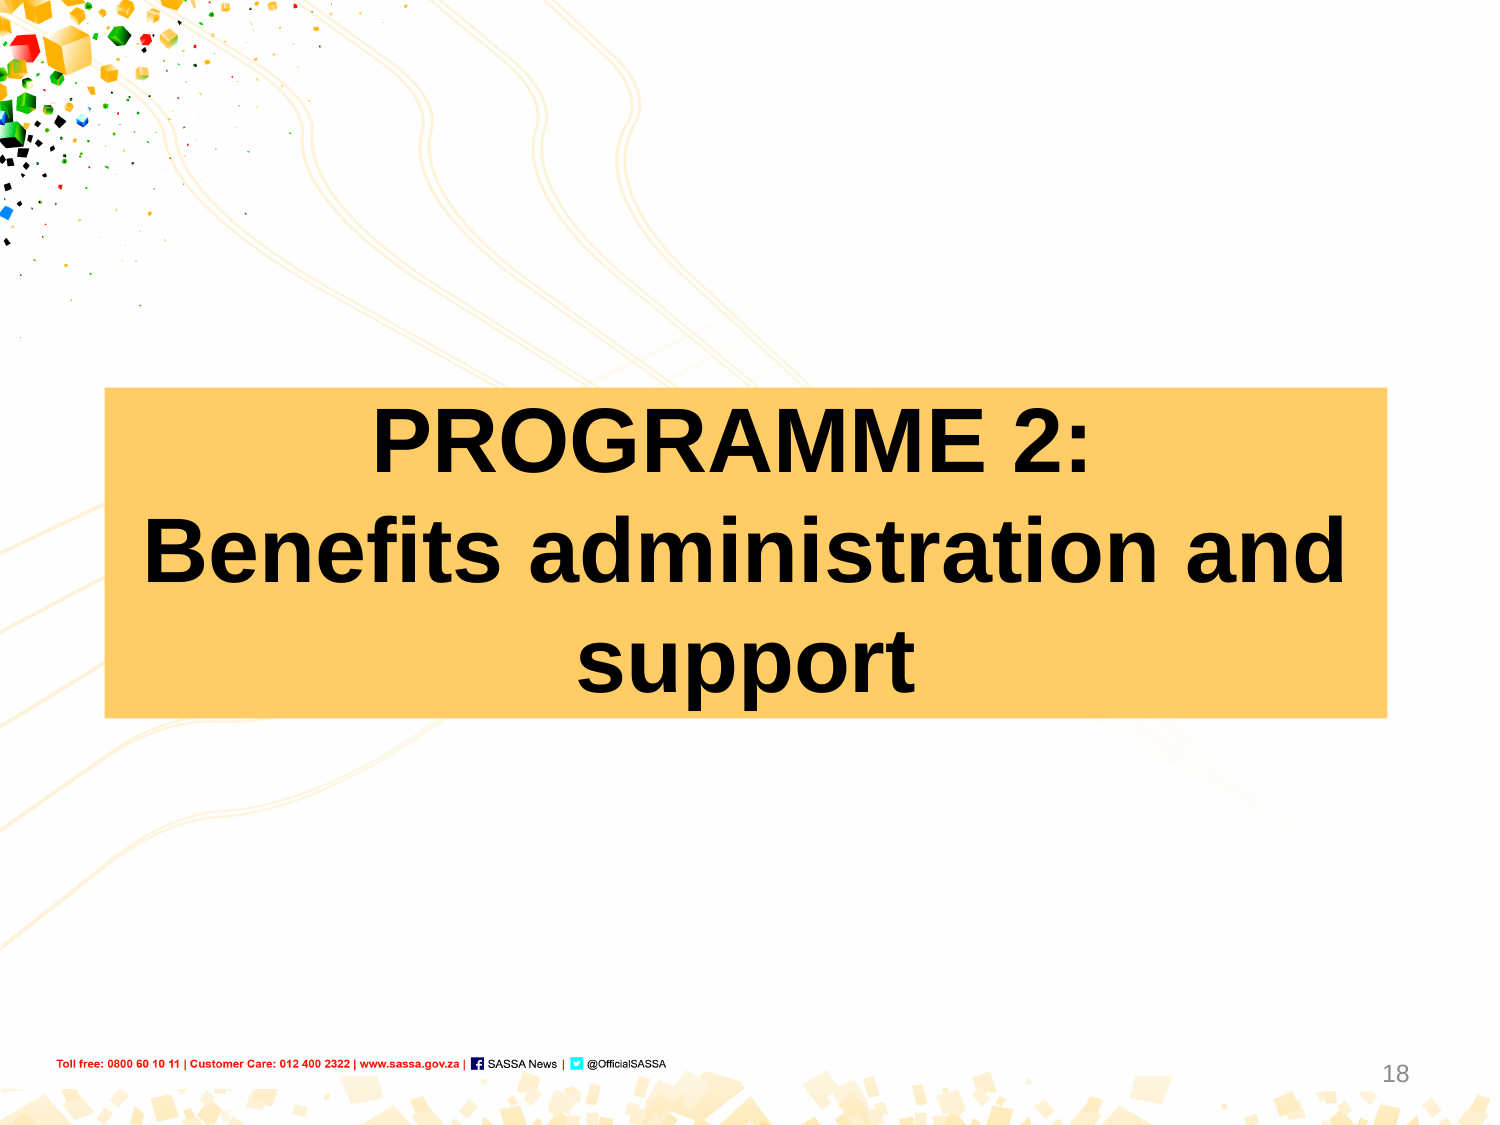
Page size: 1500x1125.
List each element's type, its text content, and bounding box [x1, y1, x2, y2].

picture [0, 0, 1500, 1125]
slide_number 18 [1074, 1042, 1425, 1103]
list Programme 2: Benefits administration and support [104, 387, 1388, 719]
